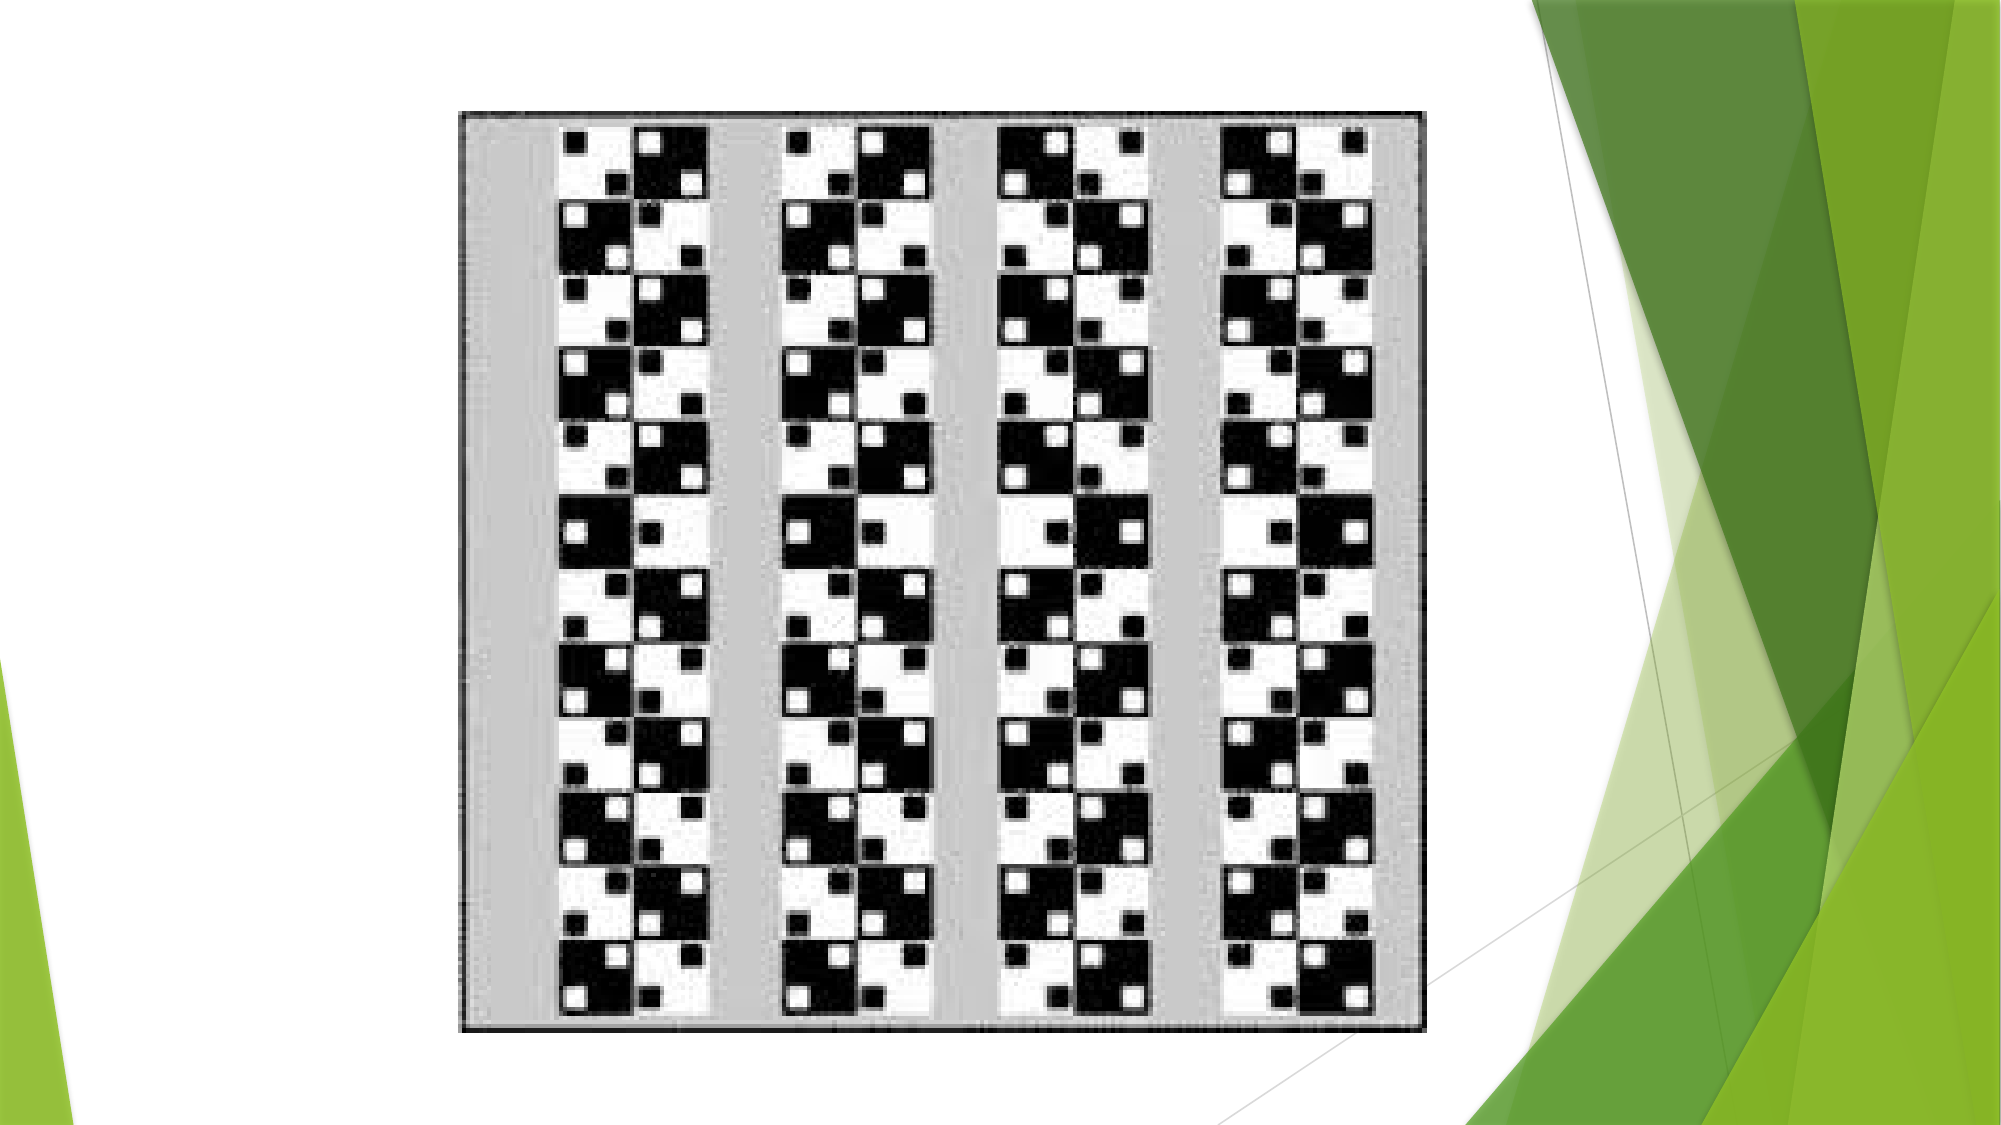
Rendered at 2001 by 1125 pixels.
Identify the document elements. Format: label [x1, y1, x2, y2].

list [457, 110, 1427, 1034]
